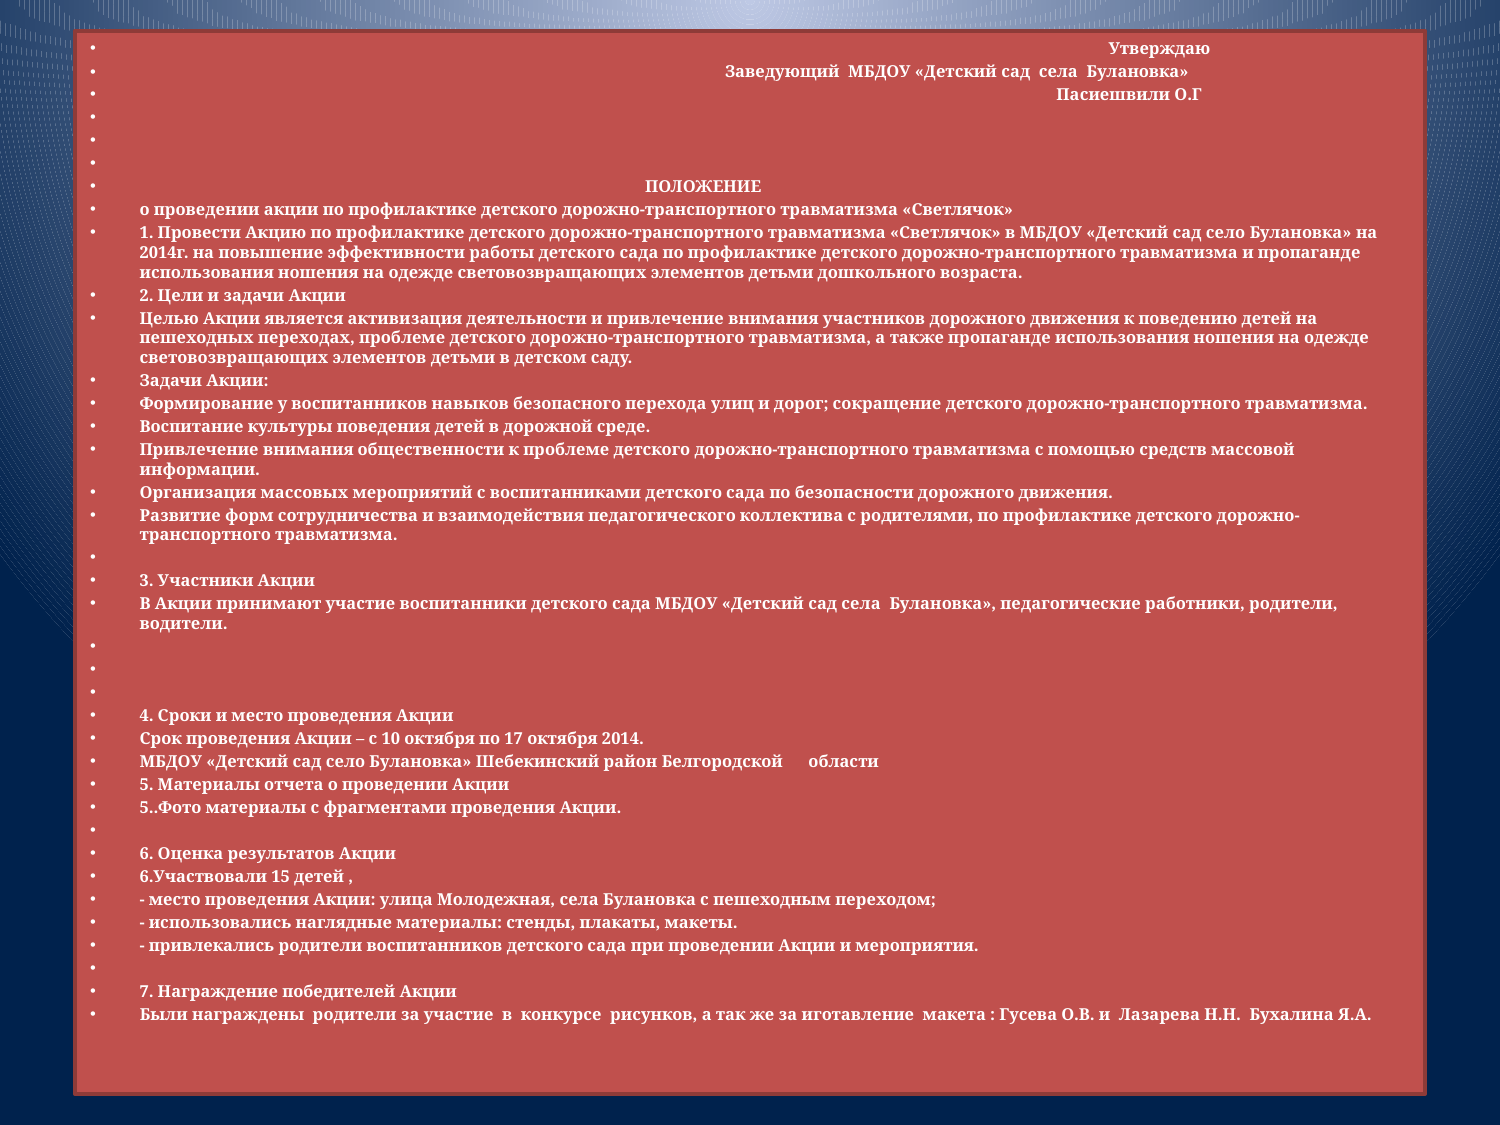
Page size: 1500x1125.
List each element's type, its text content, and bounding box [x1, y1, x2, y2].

list Утверждаю Заведующий МБДОУ «Детский сад села Булановка» Пасиешвили О.Г ПОЛОЖЕНИЕ о проведении акции по профилактике детского дорожно-транспортного травматизма «Светлячок» 1. Провести Акцию по профилактике детского дорожно-транспортного травматизма «Светлячок» в МБДОУ «Детский сад село Булановка» на 2014г. на повышение эффективности работы детского сада по профилактике детского дорожно-транспортного травматизма и пропаганде использования ношения на одежде световозвращающих элементов детьми дошкольного возраста. 2. Цели и задачи Акции Целью Акции является активизация деятельности и привлечение внимания участников дорожного движения к поведению детей на пешеходных переходах, проблеме детского дорожно-транспортного травматизма, а также пропаганде использования ношения на одежде световозвращающих элементов детьми в детском саду. Задачи Акции: Формирование у воспитанников навыков безопасного перехода улиц и дорог; сокращение детского дорожно-транспортного травматизма. Воспитание культуры поведения детей в дорожной среде. Привлечение внимания общественности к проблеме детского дорожно-транспортного травматизма с помощью средств массовой информации. Организация массовых мероприятий с воспитанниками детского сада по безопасности дорожного движения. Развитие форм сотрудничества и взаимодействия педагогического коллектива с родителями, по профилактике детского дорожно-транспортного травматизма. 3. Участники Акции В Акции принимают участие воспитанники детского сада МБДОУ «Детский сад села Булановка», педагогические работники, родители, водители. 4. Сроки и место проведения Акции Срок проведения Акции – с 10 октября по 17 октября 2014. МБДОУ «Детский сад село Булановка» Шебекинский район Белгородской области 5. Материалы отчета о проведении Акции 5..Фото материалы с фрагментами проведения Акции. 6. Оценка результатов Акции 6.Участвовали 15 детей , - место проведения Акции: улица Молодежная, села Булановка с пешеходным переходом; - использовались наглядные материалы: стенды, плакаты, макеты. - привлекались родители воспитанников детского сада при проведении Акции и мероприятия. 7. Награждение победителей Акции Были награждены родители за участие в конкурсе рисунков, а так же за иготавление макета : Гусева О.В. и Лазарева Н.Н. Бухалина Я.А. [73, 29, 1427, 1096]
